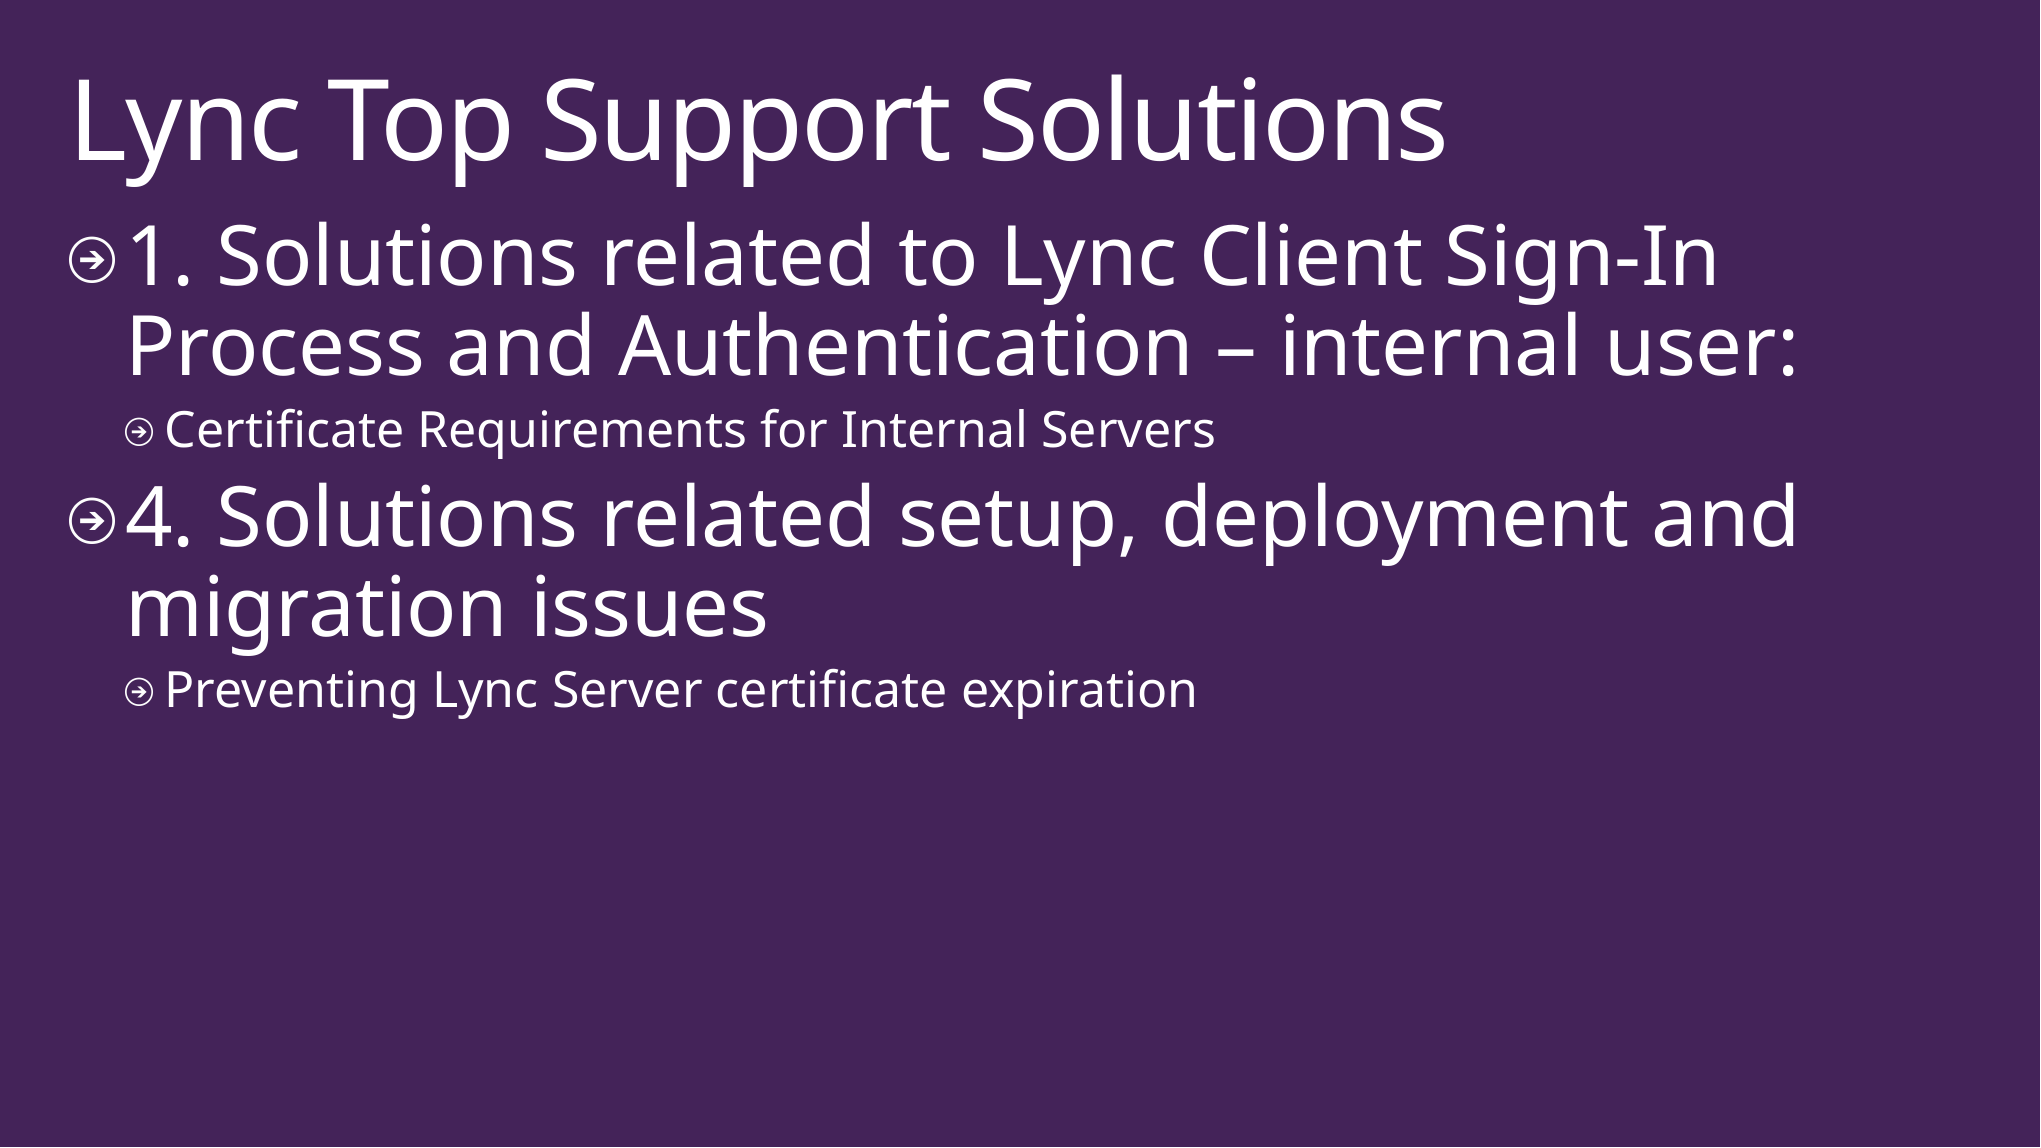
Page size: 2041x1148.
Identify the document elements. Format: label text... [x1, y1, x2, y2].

list 1. Solutions related to Lync Client Sign-In Process and Authentication – internal user: Certificate Requirements for Internal Servers 4. Solutions related setup, deployment and migration issues Preventing Lync Server certificate expiration [45, 199, 1996, 858]
picture [125, 670, 161, 706]
picture [69, 224, 128, 283]
picture [69, 485, 128, 544]
picture [125, 410, 161, 446]
title Lync Top Support Solutions [45, 48, 1996, 199]
